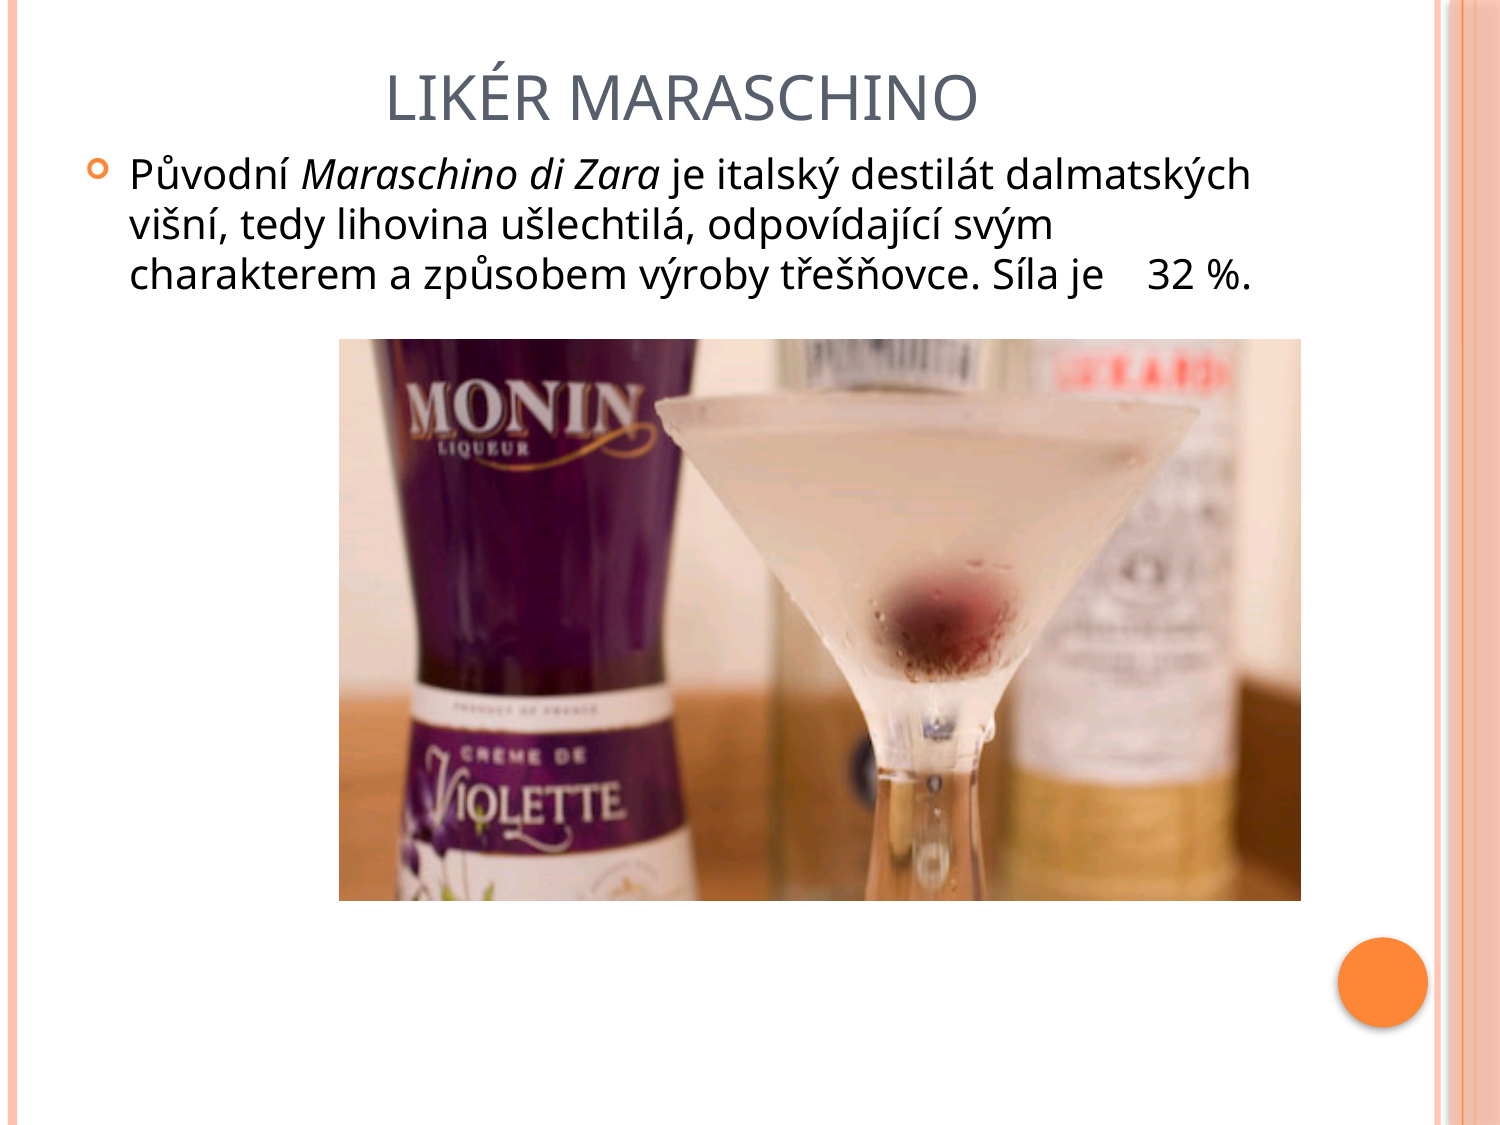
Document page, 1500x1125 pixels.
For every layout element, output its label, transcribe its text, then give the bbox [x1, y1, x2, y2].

list Původní Maraschino di Zara je italský destilát dalmatských višní, tedy lihovina ušlechtilá, odpovídající svým charakterem a způsobem výroby třešňovce. Síla je 32 %. [70, 140, 1296, 941]
title Likér Maraschino [70, 0, 1296, 140]
picture [339, 339, 1302, 902]
